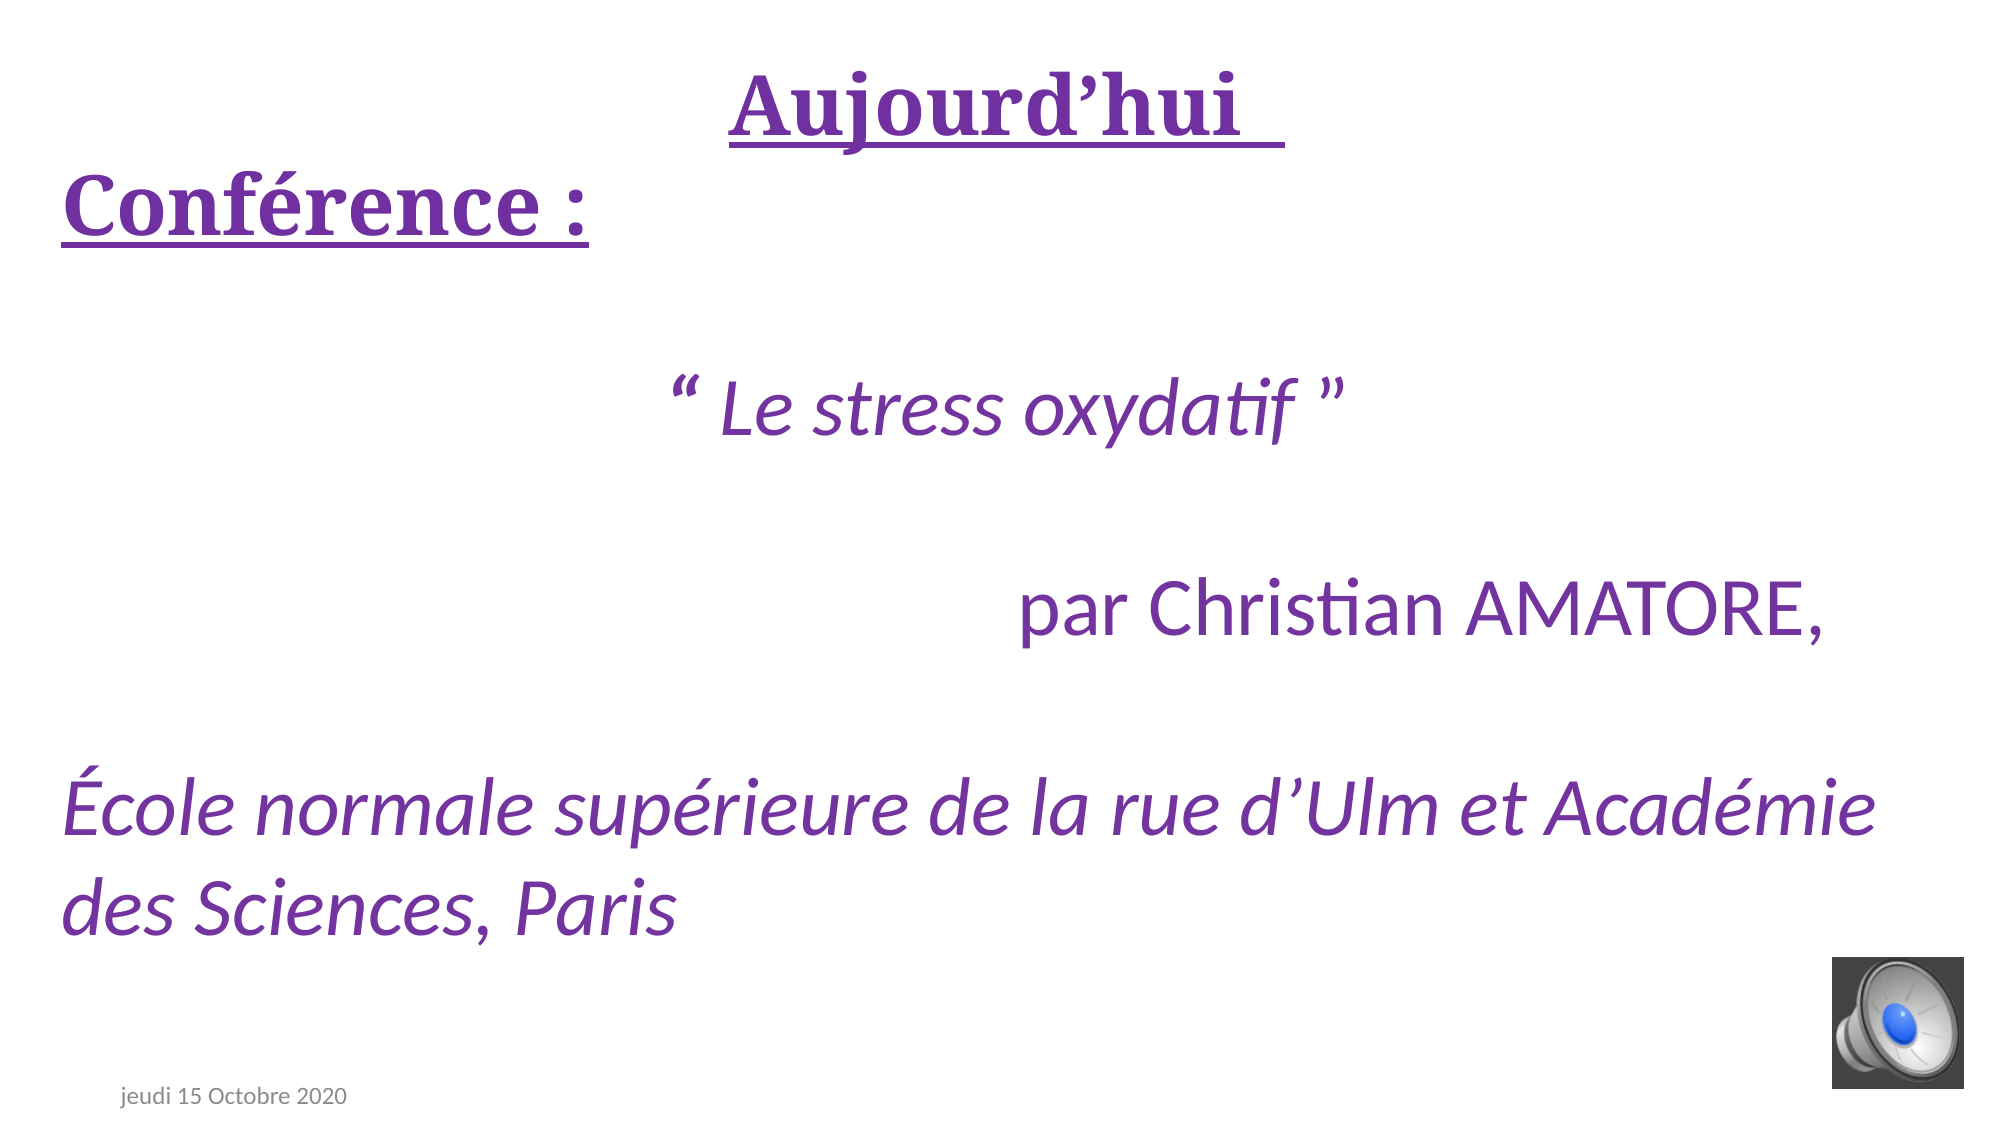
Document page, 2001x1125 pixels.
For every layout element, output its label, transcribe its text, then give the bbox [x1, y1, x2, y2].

text_box Aujourd’hui Conférence : “ Le stress oxydatif ” par Christian AMATORE, École normale supérieure de la rue d’Ulm et Académie des Sciences, Paris [46, 0, 1968, 960]
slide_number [105, 1065, 455, 1125]
picture [1831, 956, 1965, 1090]
